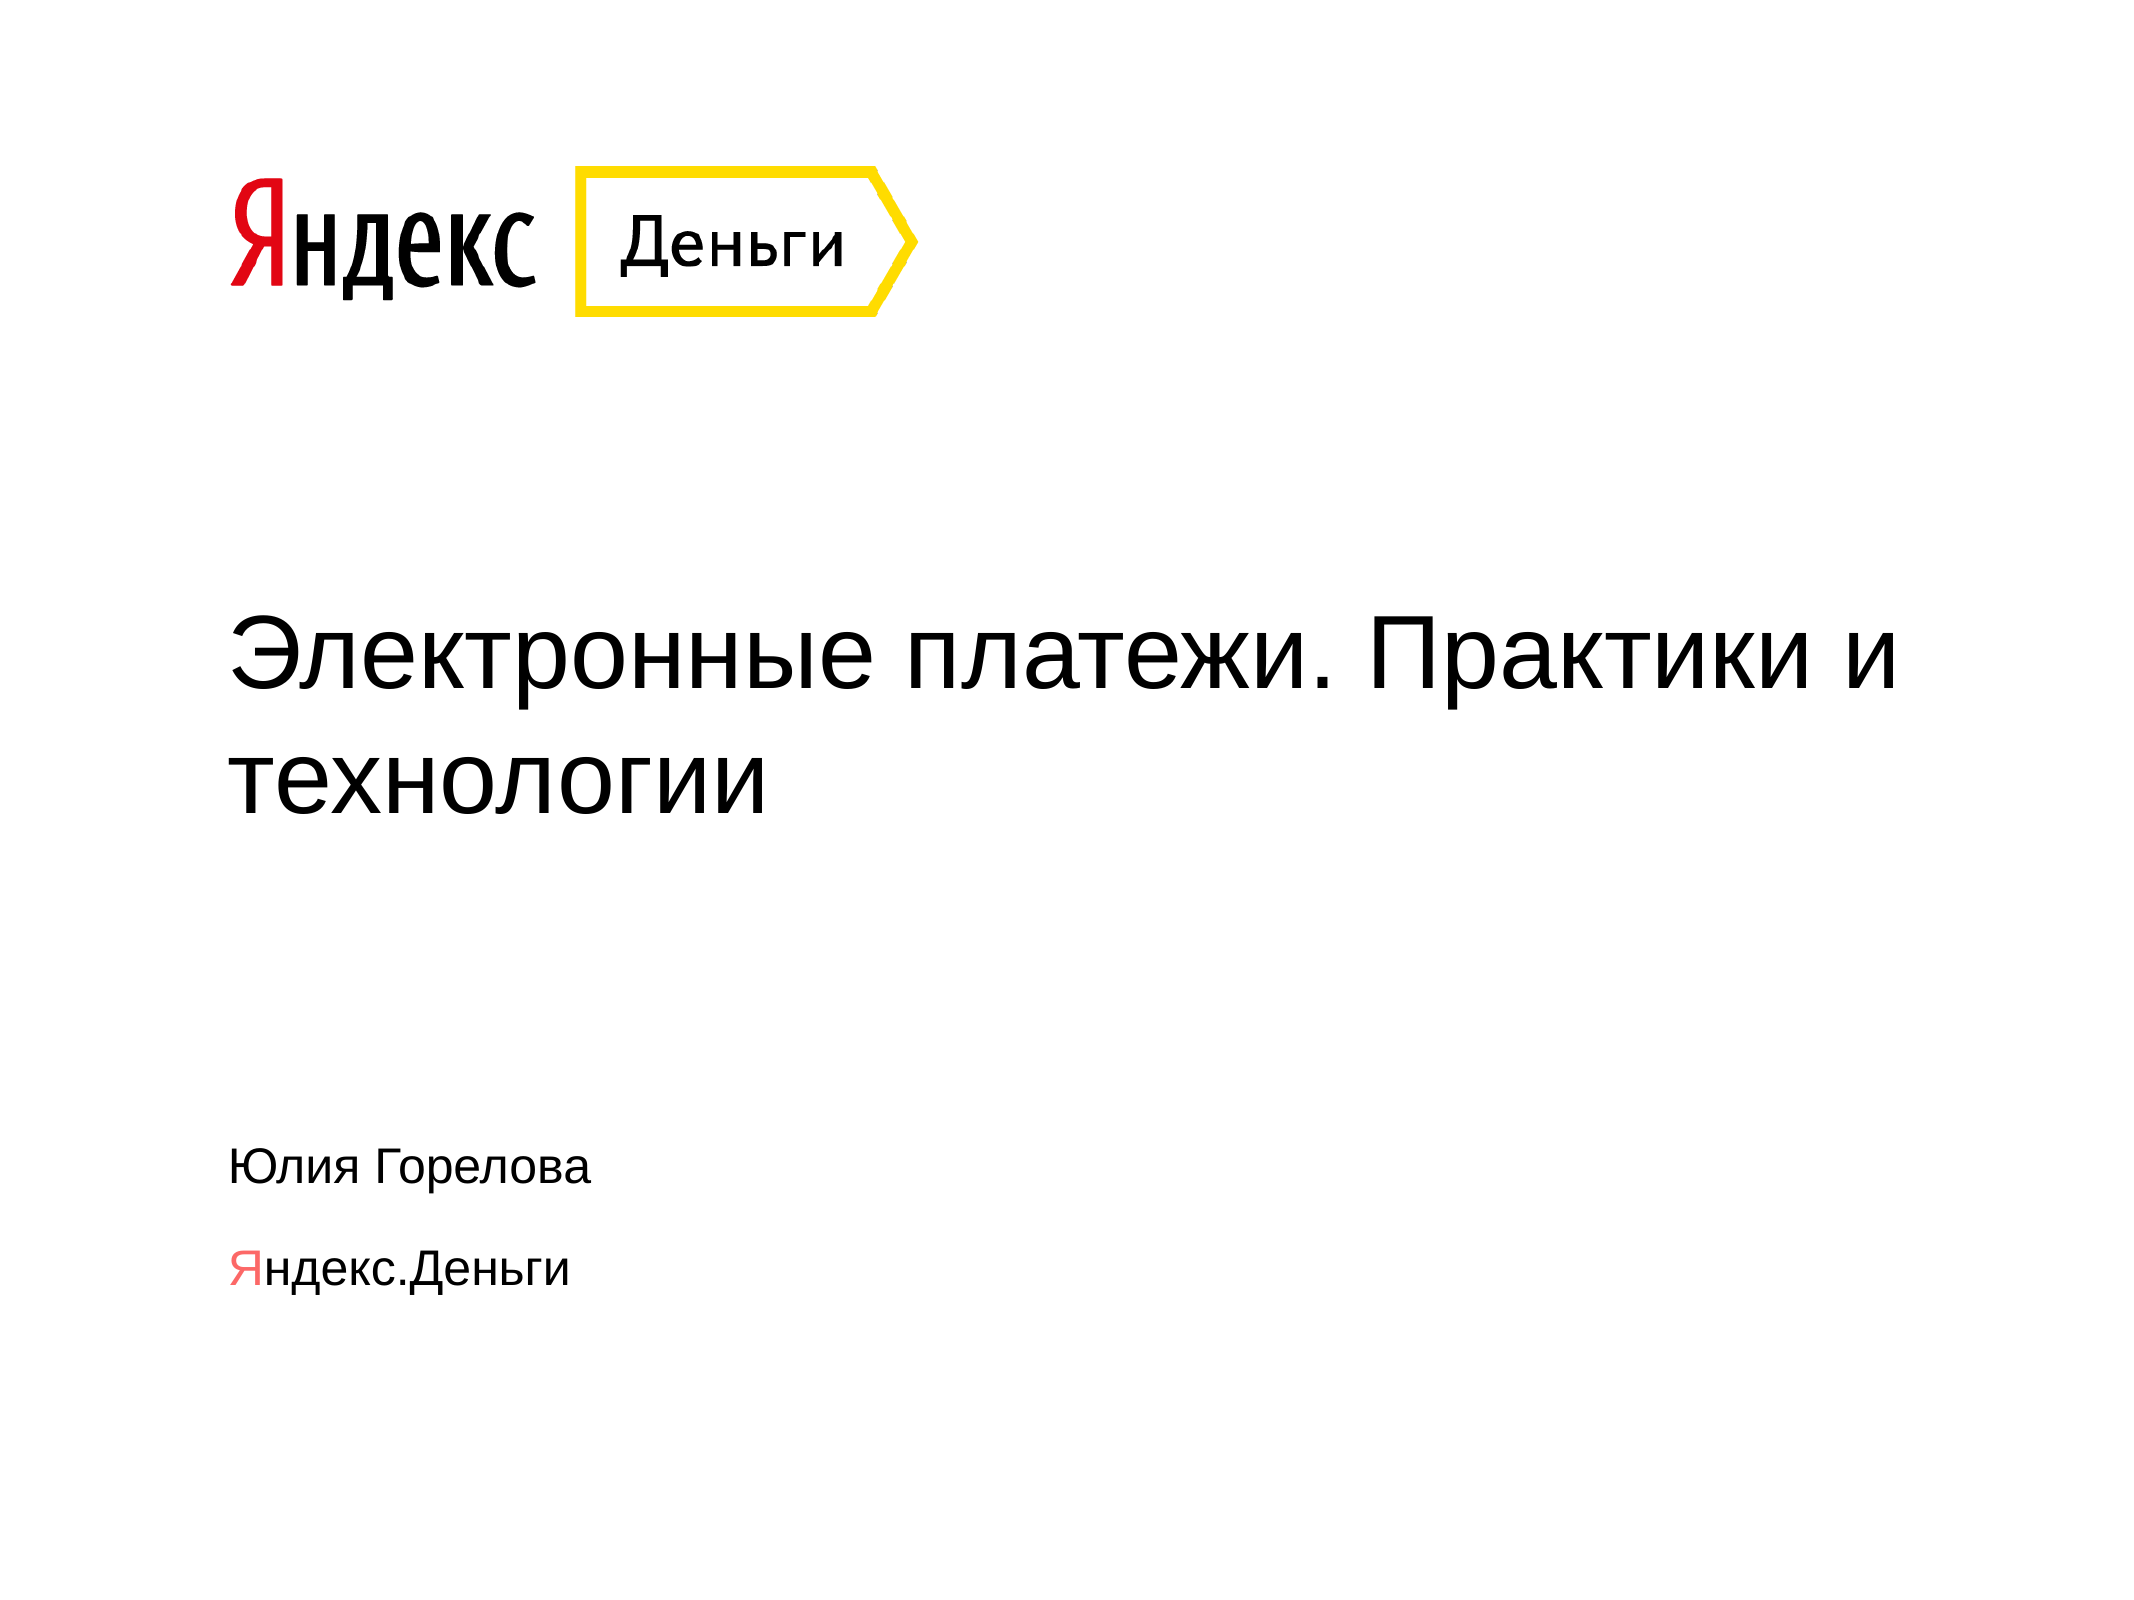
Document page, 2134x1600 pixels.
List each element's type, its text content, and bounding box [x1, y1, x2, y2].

picture [227, 166, 1570, 317]
text_box Юлия Горелова Яндекс.Деньги [227, 1135, 1906, 1303]
subtitle Электронные платежи. Практики и технологии [227, 674, 2073, 842]
